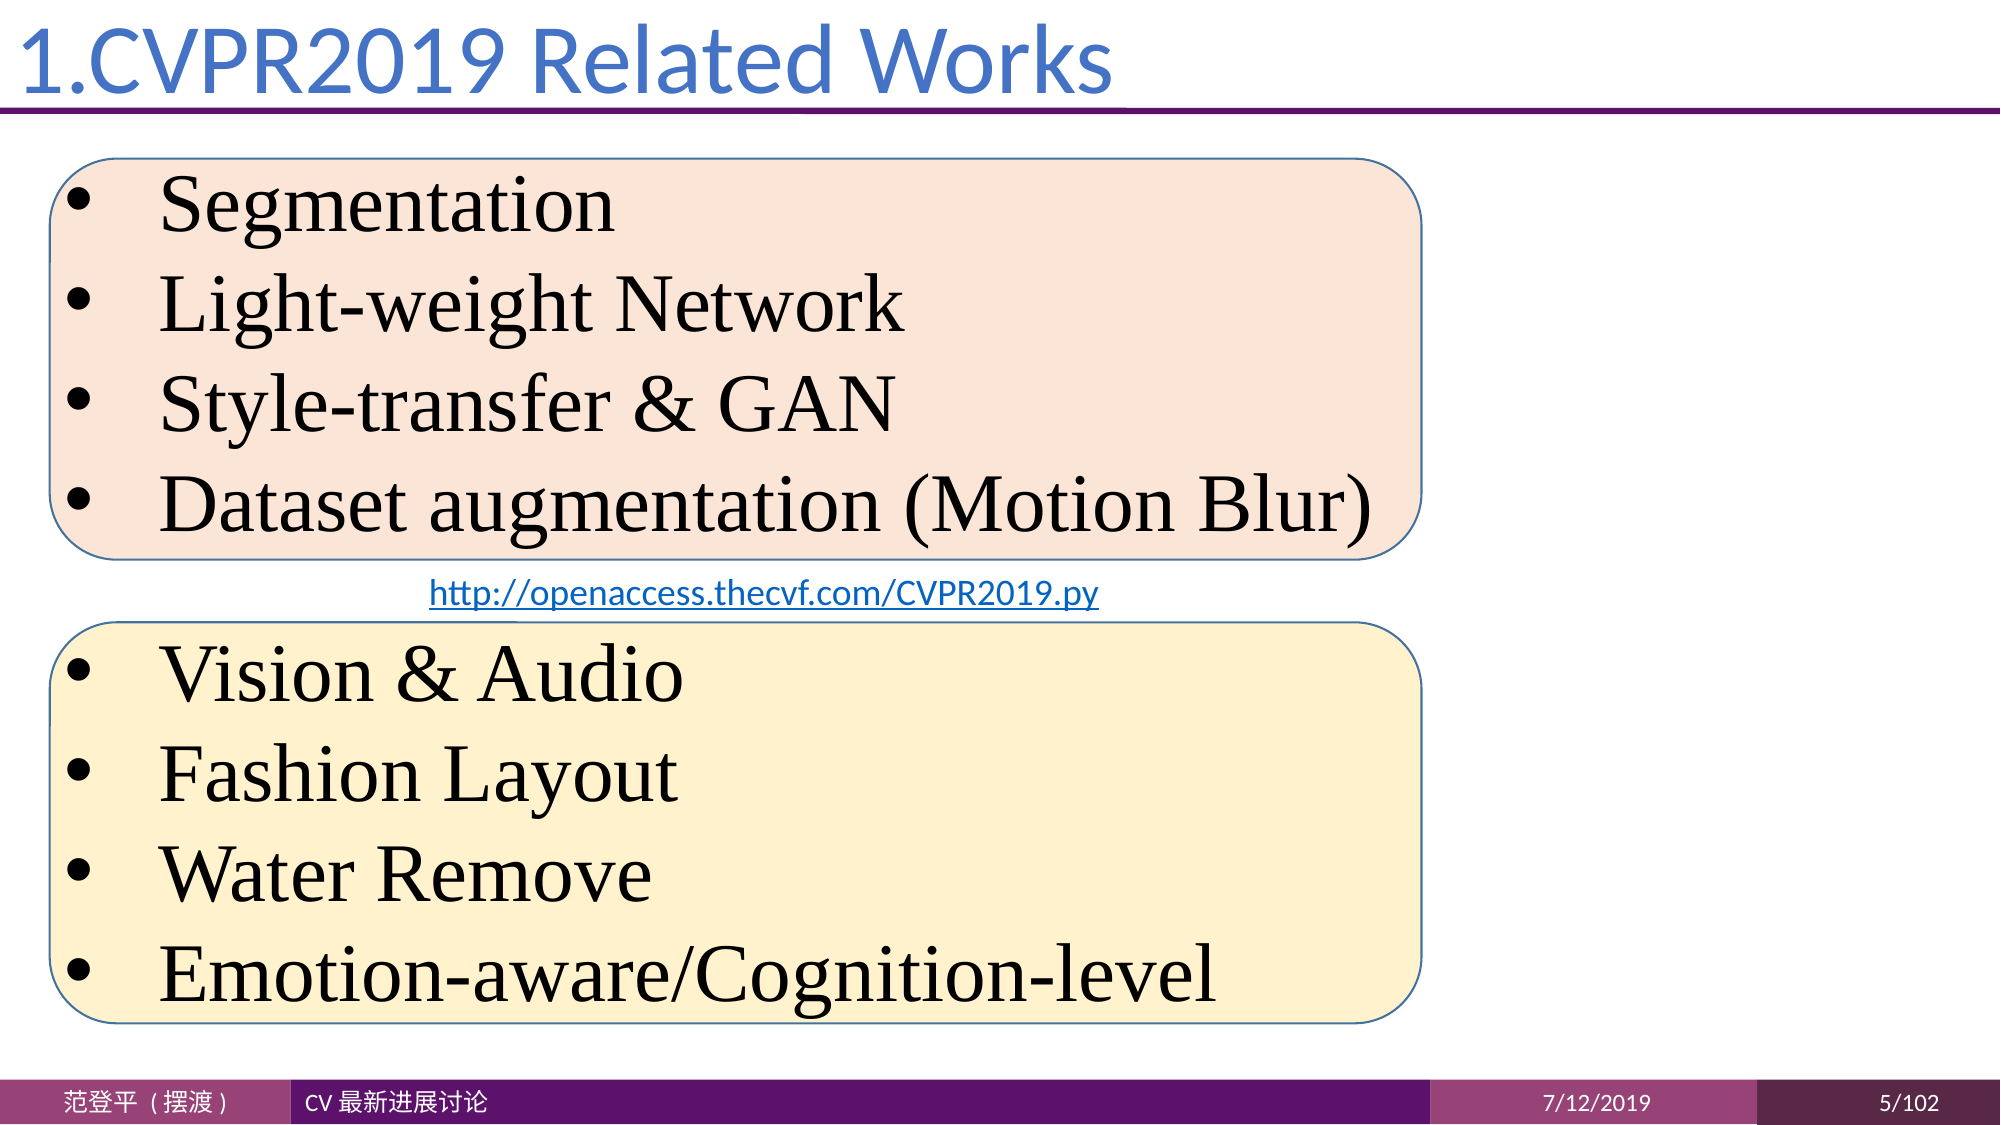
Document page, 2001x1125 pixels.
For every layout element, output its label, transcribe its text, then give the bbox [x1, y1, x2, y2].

text_box Vision & Audio Fashion Layout Water Remove Emotion-aware/Cognition-level [49, 611, 1479, 1026]
text_box [91, 556, 1380, 561]
title 1.CVPR2019 Related Works [0, 0, 1832, 110]
text_box http://openaccess.thecvf.com/CVPR2019.py [414, 560, 1115, 620]
text_box Segmentation Light-weight Network Style-transfer & GAN Dataset augmentation (Motion Blur) [49, 140, 1832, 556]
